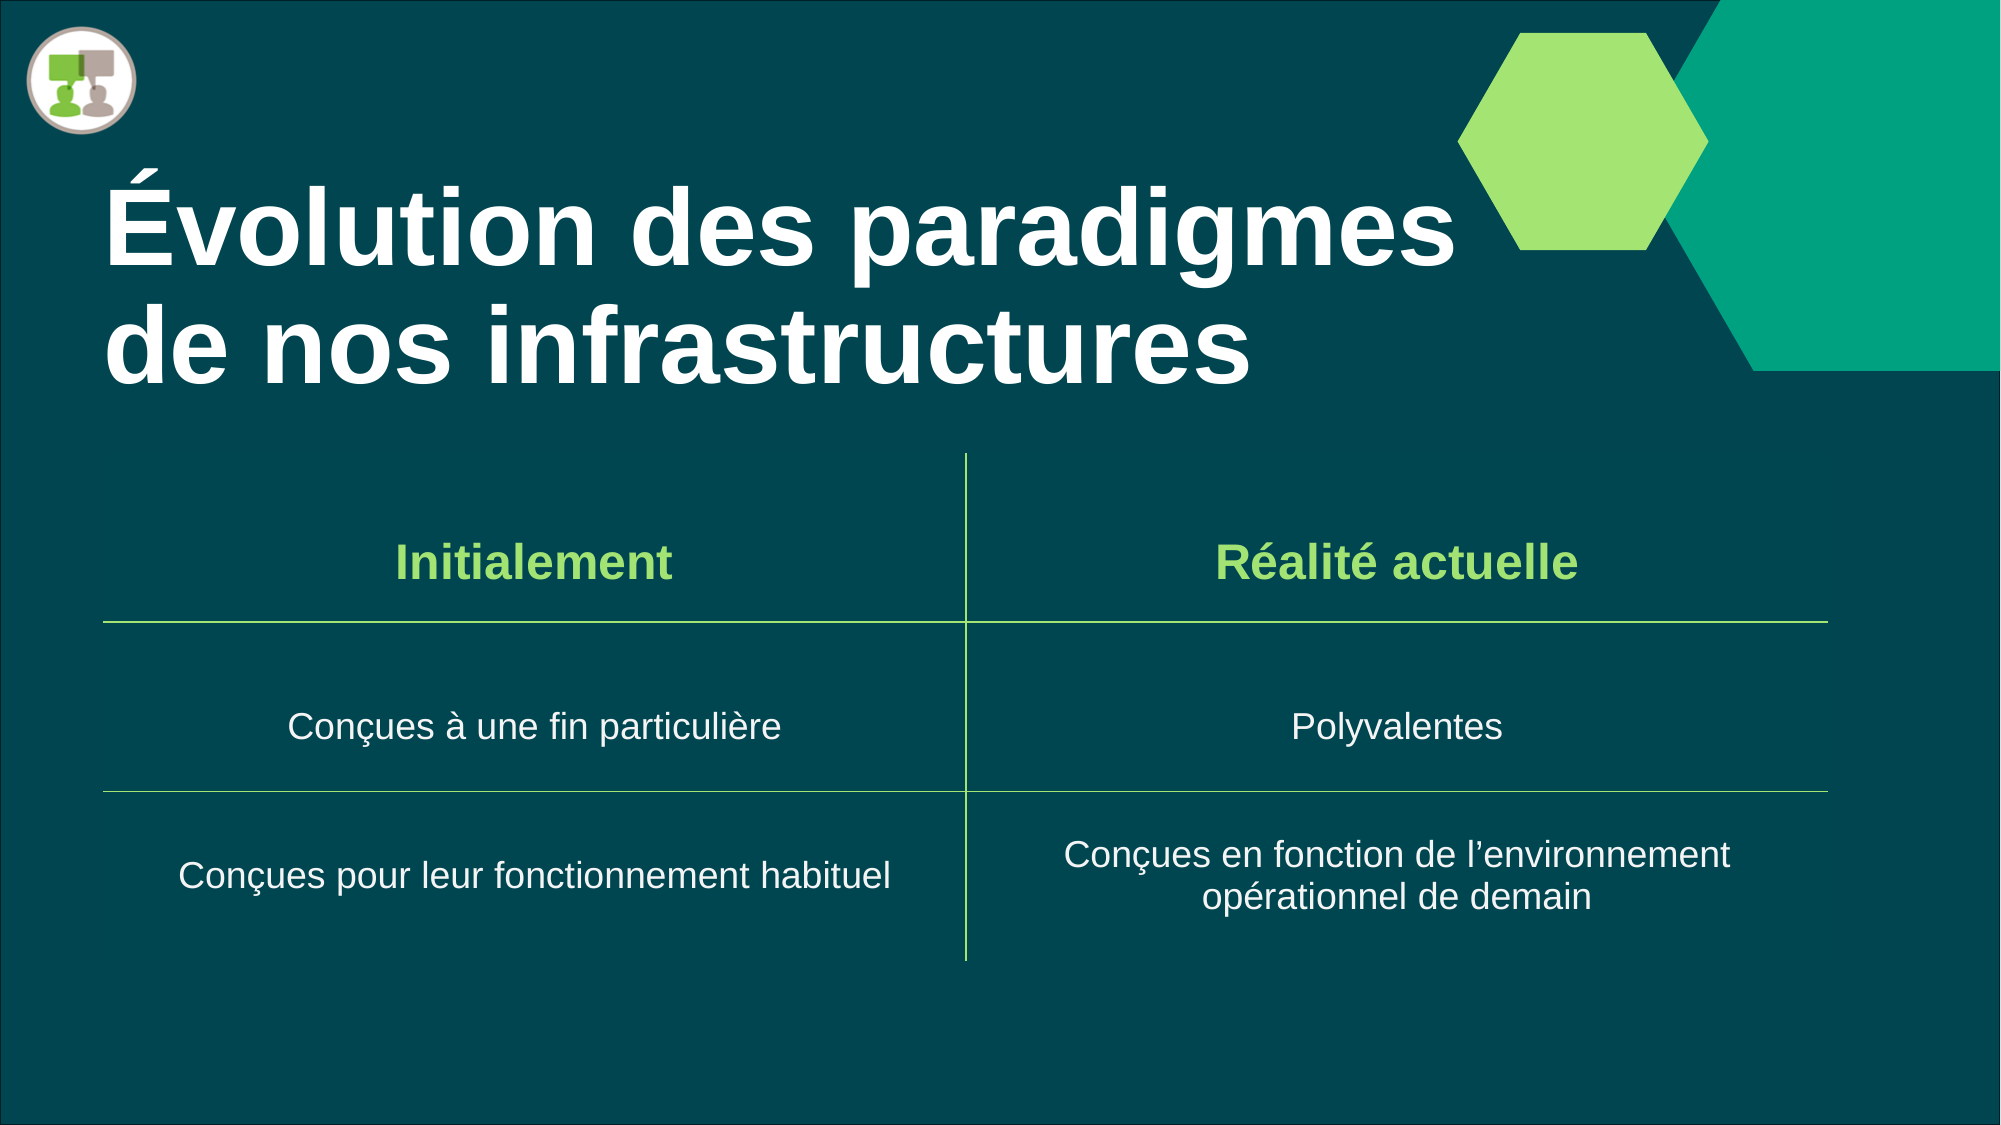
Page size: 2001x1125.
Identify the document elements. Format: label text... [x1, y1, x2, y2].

table_cell Conçues en fonction de l’environnement opérationnel de demain [967, 792, 1828, 961]
picture [26, 26, 137, 135]
table_header Initialement [103, 453, 965, 621]
table_cell Polyvalentes [967, 623, 1828, 791]
title Évolution des paradigmes de nos infrastructures [103, 171, 1495, 424]
table_cell Conçues à une fin particulière [103, 623, 965, 791]
table_cell Conçues pour leur fonctionnement habituel [103, 792, 965, 961]
table_header Réalité actuelle [967, 453, 1828, 621]
